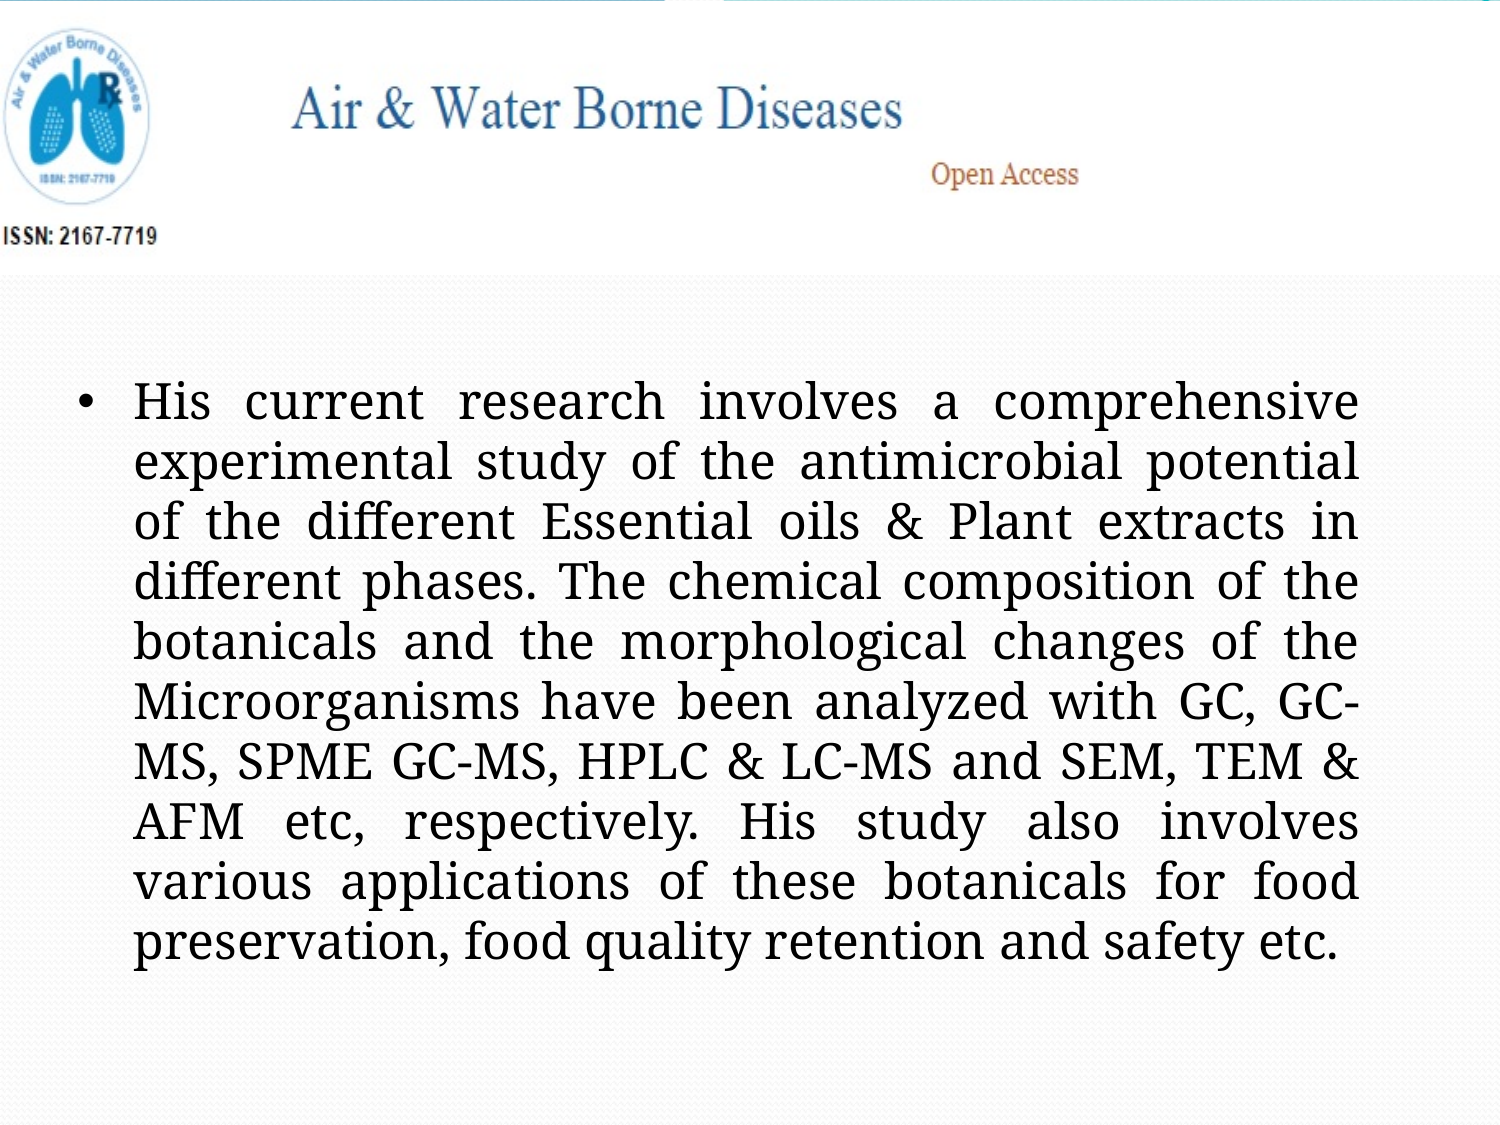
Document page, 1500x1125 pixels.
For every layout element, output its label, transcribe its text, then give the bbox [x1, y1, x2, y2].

text_box His current research involves a comprehensive experimental study of the antimicrobial potential of the different Essential oils & Plant extracts in different phases. The chemical composition of the botanicals and the morphological changes of the Microorganisms have been analyzed with GC, GC-MS, SPME GC-MS, HPLC & LC-MS and SEM, TEM & AFM etc, respectively. His study also involves various applications of these botanicals for food preservation, food quality retention and safety etc. [62, 362, 1375, 978]
picture [0, 1, 1500, 276]
